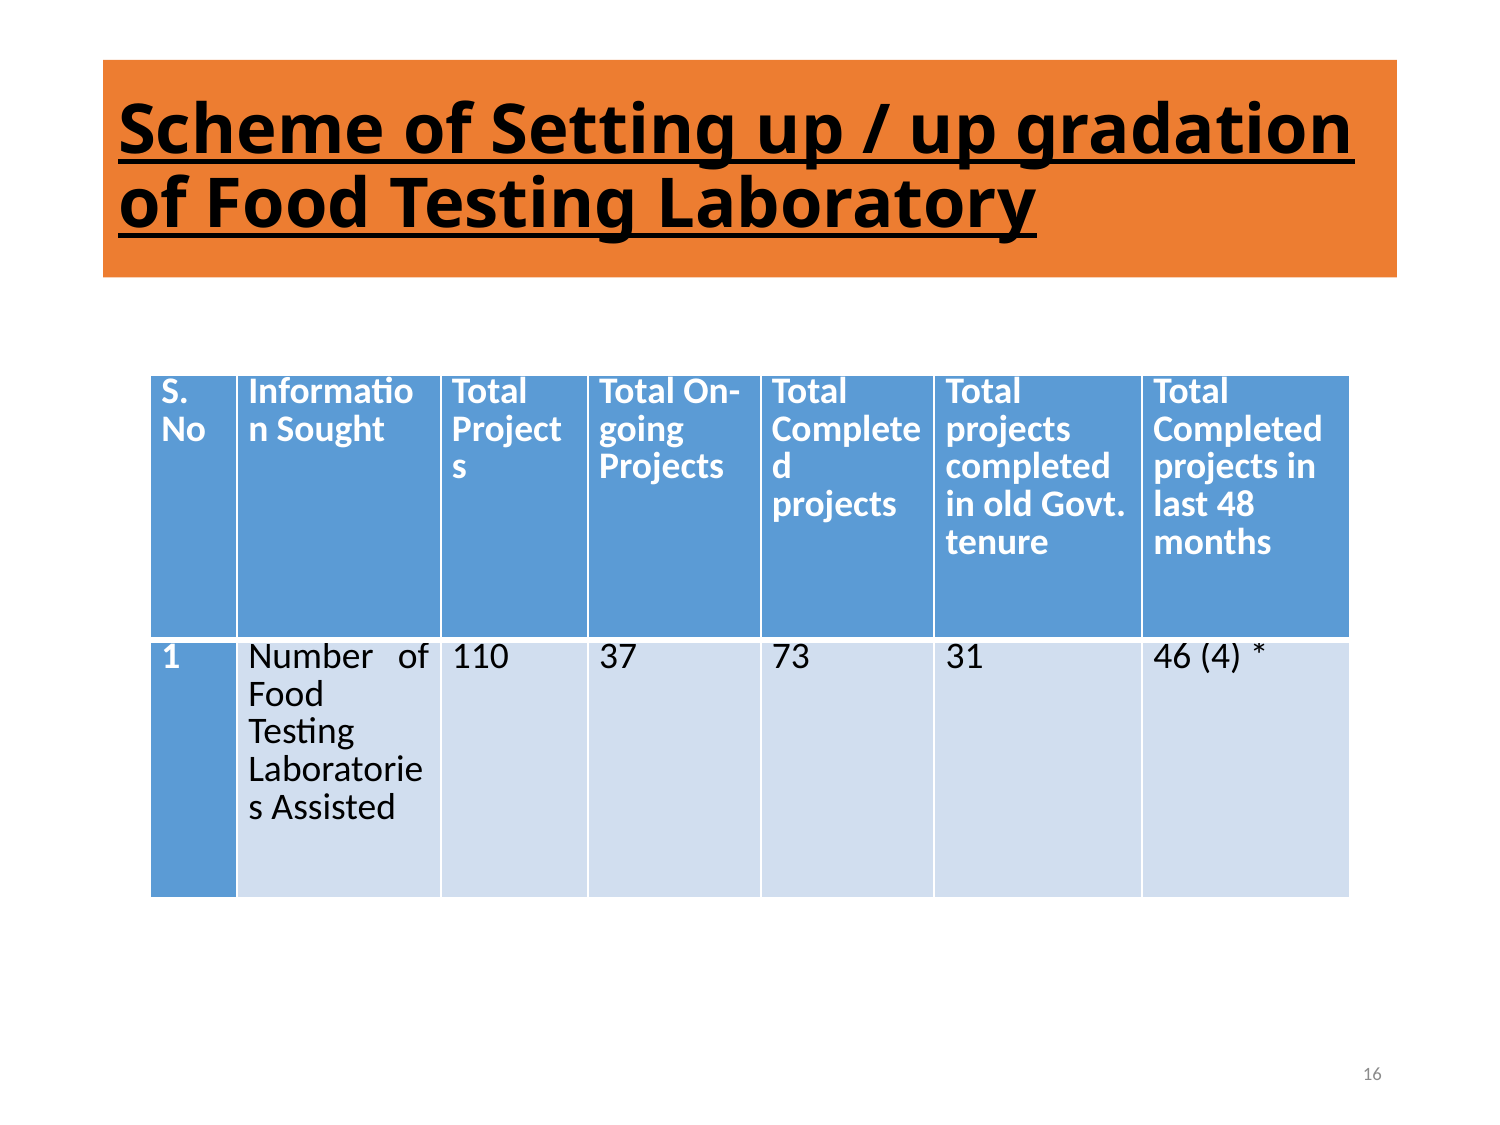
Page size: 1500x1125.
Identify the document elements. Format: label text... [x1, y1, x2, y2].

table_header Total Completed projects in last 48 months [1143, 376, 1349, 637]
title Scheme of Setting up / up gradation of Food Testing Laboratory [103, 59, 1397, 278]
table_cell 73 [762, 643, 933, 897]
table_header Total projects completed in old Govt. tenure [935, 376, 1141, 637]
table_cell 46 (4) * [1143, 643, 1349, 897]
table_header Total On-going Projects [589, 376, 760, 637]
table_header Total Projects [442, 376, 587, 637]
table_cell 1 [151, 643, 236, 897]
table_cell Number of Food Testing Laboratories Assisted [238, 643, 440, 897]
table_header Total Completed projects [762, 376, 933, 637]
slide_number 16 [1059, 1042, 1397, 1103]
table_cell 31 [935, 643, 1141, 897]
table_header S. No [151, 376, 236, 637]
table_cell 110 [442, 643, 587, 897]
table_cell 37 [589, 643, 760, 897]
table_header Information Sought [238, 376, 440, 637]
